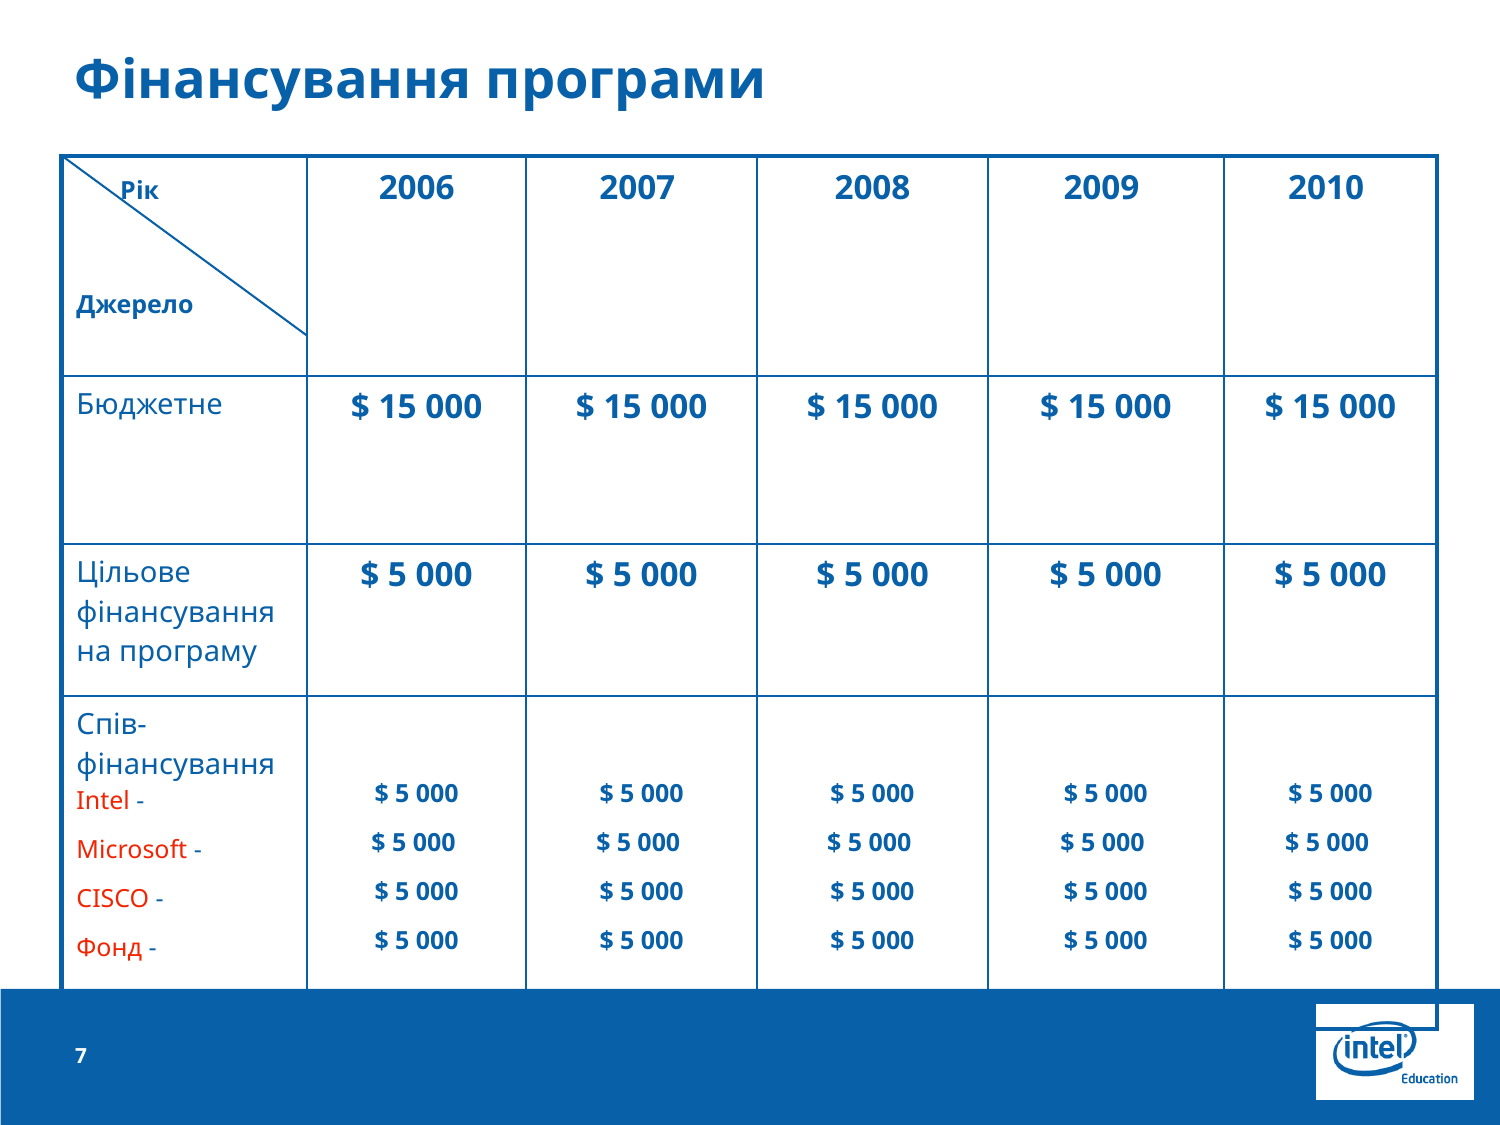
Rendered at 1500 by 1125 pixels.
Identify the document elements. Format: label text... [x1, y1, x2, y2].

table_cell $ 5 000 $ 5 000 $ 5 000 $ 5 000 [1225, 697, 1435, 1027]
table_cell $ 5 000 $ 5 000 $ 5 000 $ 5 000 [758, 697, 987, 1027]
table_cell $ 5 000 $ 5 000 $ 5 000 $ 5 000 [989, 697, 1223, 1027]
table_cell $ 15 000 [1225, 377, 1435, 543]
table_cell Бюджетне [64, 377, 306, 543]
title Фінансування програми [74, 44, 1427, 154]
table_header 2006 [308, 158, 525, 375]
table_cell $ 15 000 [758, 377, 987, 543]
table_cell $ 5 000 $ 5 000 $ 5 000 $ 5 000 [527, 697, 756, 1027]
table_cell $ 15 000 [989, 377, 1223, 543]
table_header 2007 [527, 158, 756, 375]
table_cell Цільове фінансування на програму [64, 545, 306, 695]
table_cell $ 5 000 [308, 545, 525, 695]
table_header 2009 [989, 158, 1223, 375]
table_cell Спів-фінансування Intel - Microsoft - CISCO - Фонд - [64, 697, 306, 1027]
table_header Рік Джерело [64, 158, 306, 375]
table_cell $ 15 000 [308, 377, 525, 543]
table_cell $ 5 000 [989, 545, 1223, 695]
slide_number 7 [74, 1042, 144, 1094]
picture [1316, 1004, 1474, 1100]
table_cell $ 5 000 [1225, 545, 1435, 695]
table_cell $ 5 000 [527, 545, 756, 695]
table_cell $ 5 000 [758, 545, 987, 695]
table_cell $ 5 000 $ 5 000 $ 5 000 $ 5 000 [308, 697, 525, 1027]
table_header 2008 [758, 158, 987, 375]
table_header 2010 [1225, 158, 1435, 375]
table_cell $ 15 000 [527, 377, 756, 543]
